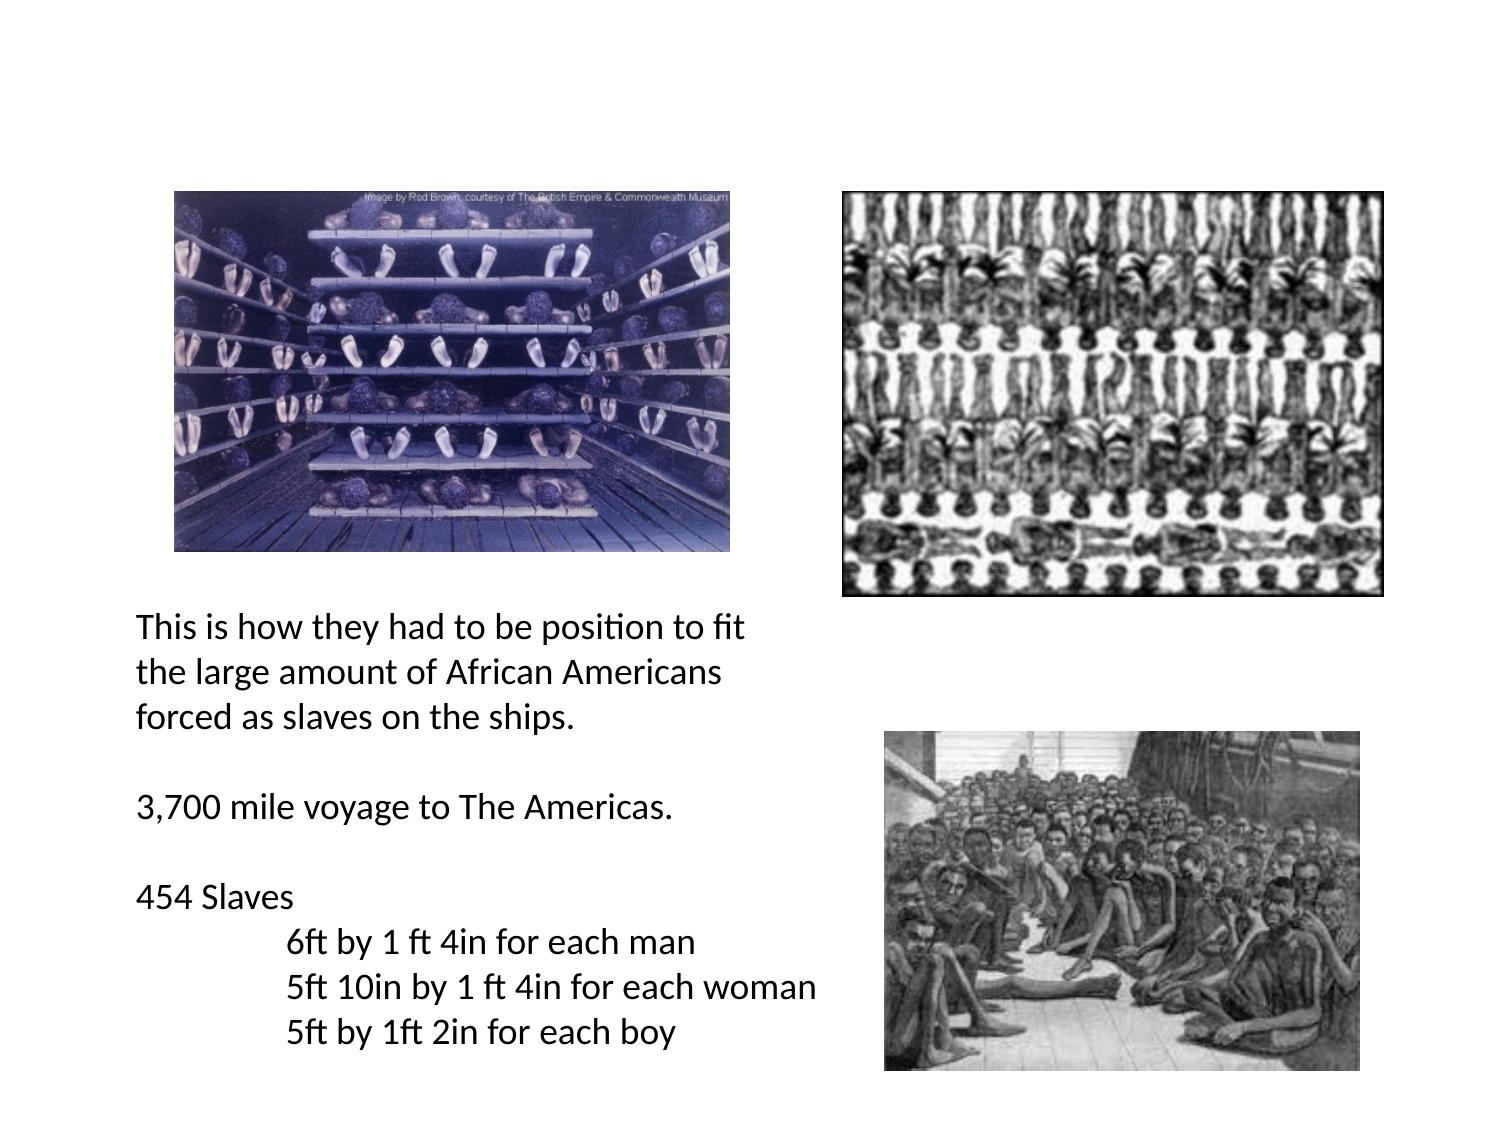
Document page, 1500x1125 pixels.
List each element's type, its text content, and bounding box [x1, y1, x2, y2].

picture [884, 730, 1361, 1071]
text_box This is how they had to be position to fit the large amount of African Americans forced as slaves on the ships. 3,700 mile voyage to The Americas. 454 Slaves 6ft by 1 ft 4in for each man 5ft 10in by 1 ft 4in for each woman 5ft by 1ft 2in for each boy [121, 594, 833, 1104]
picture [841, 191, 1384, 597]
picture [174, 191, 731, 552]
